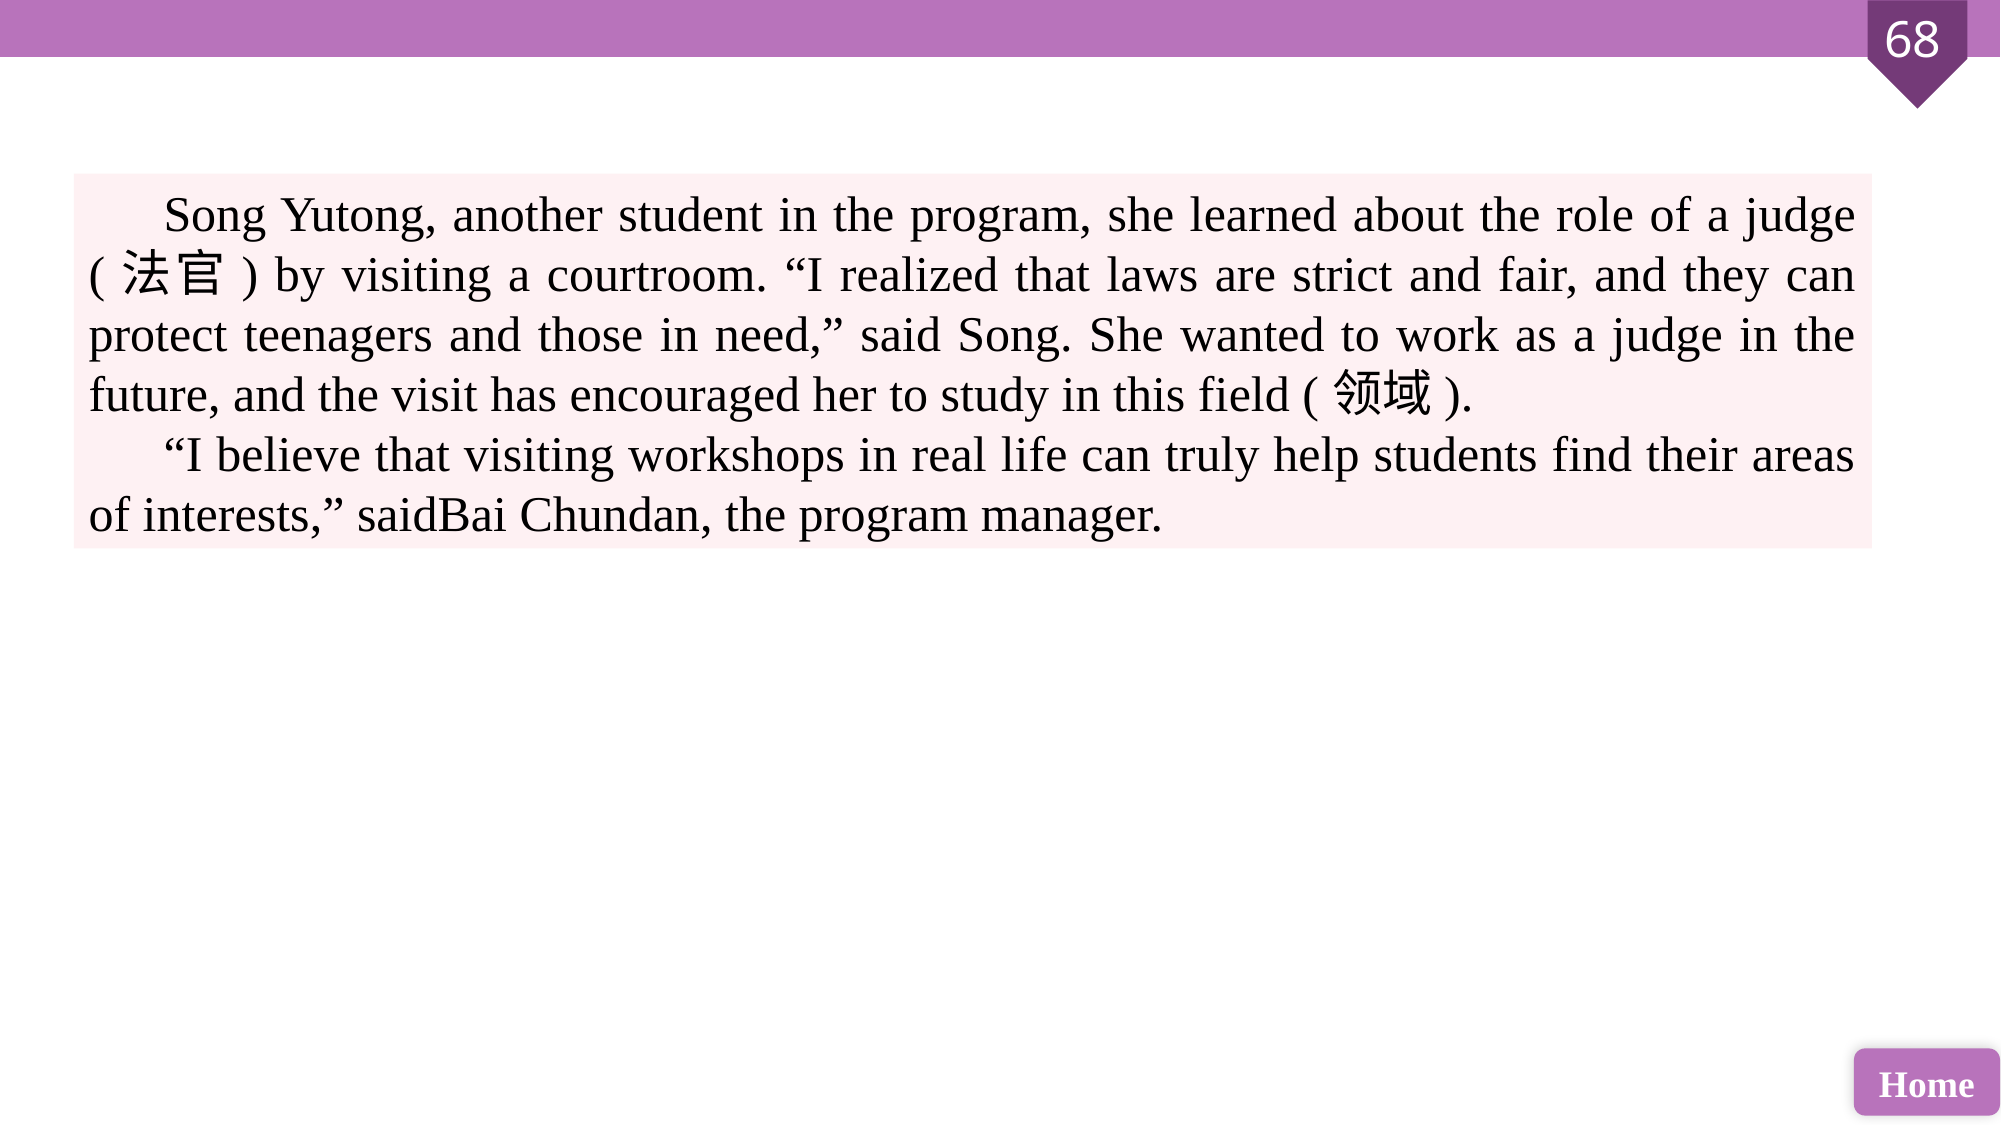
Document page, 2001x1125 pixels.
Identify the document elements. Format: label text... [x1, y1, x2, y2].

text_box Song Yutong, another student in the program, she learned about the role of a judge (法官) by visiting a courtroom. “I realized that laws are strict and fair, and they can protect teenagers and those in need,” said Song. She wanted to work as a judge in the future, and the visit has encouraged her to study in this field (领域). “I believe that visiting workshops in real life can truly help students find their areas of interests,” saidBai Chundan, the program manager. [73, 173, 1872, 549]
